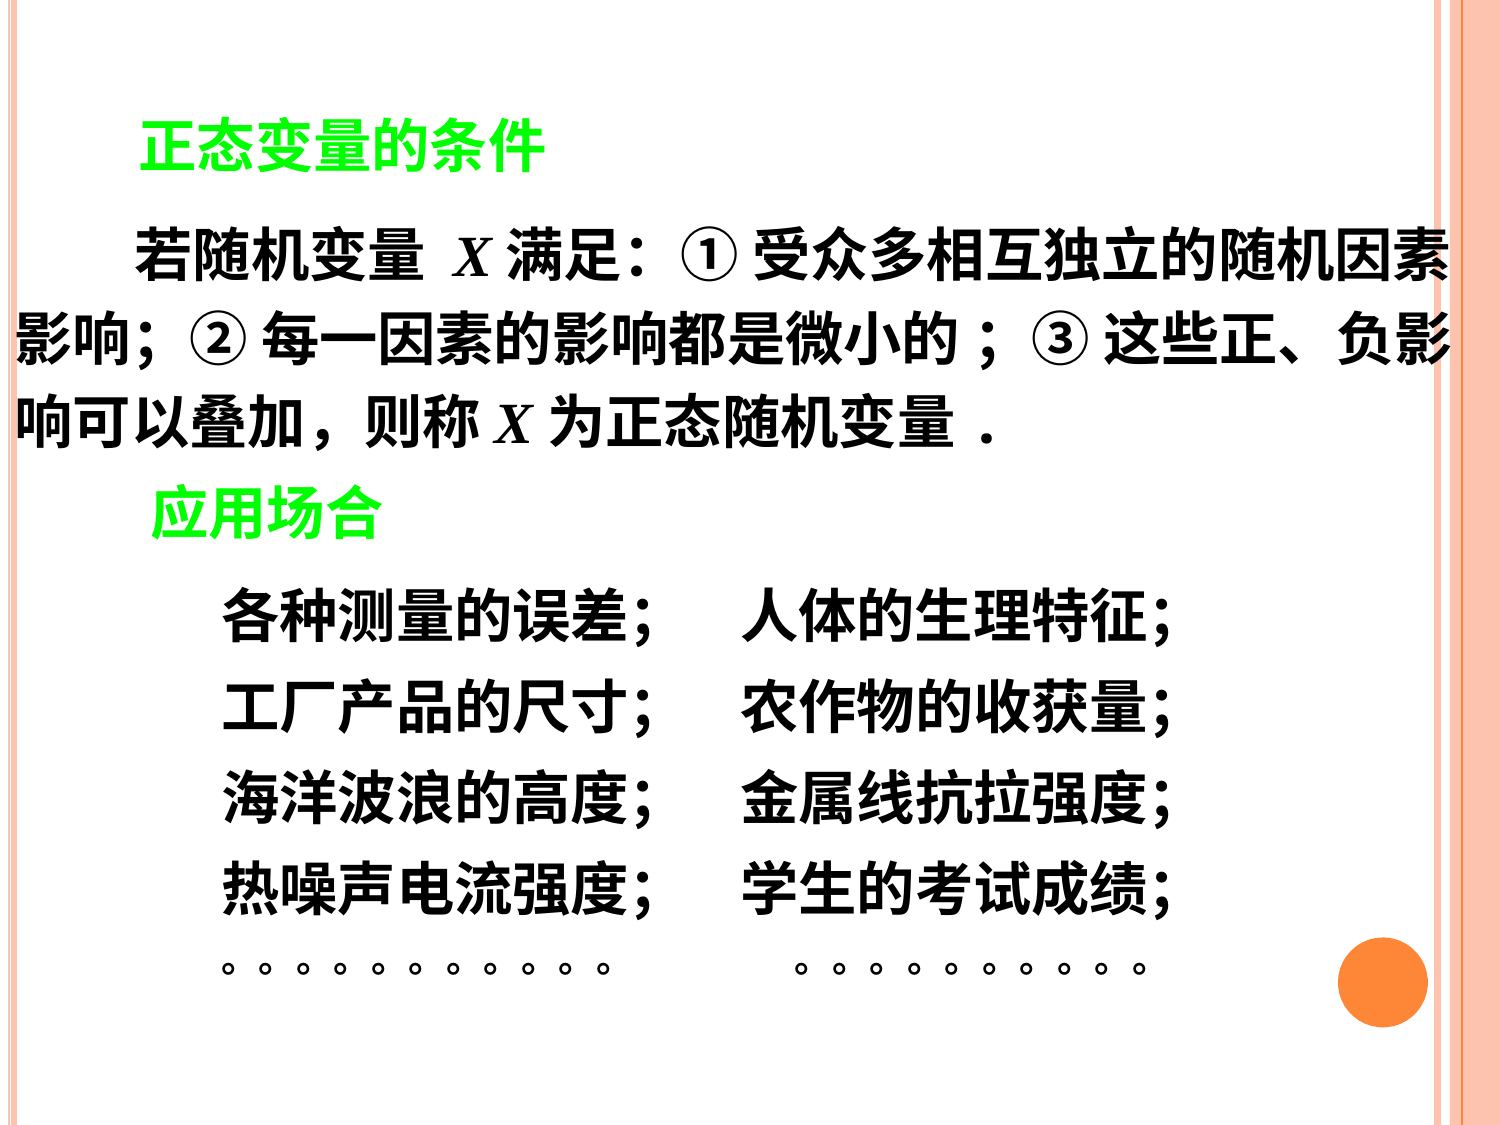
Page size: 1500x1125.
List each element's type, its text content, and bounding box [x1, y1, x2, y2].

text_box 若随机变量 X满足：① 受众多相互独立的随机因素影响；② 每一因素的影响都是微小的 ；③ 这些正、负影响可以叠加，则称X为正态随机变量. [0, 196, 1471, 463]
text_box 各种测量的误差； 人体的生理特征； 工厂产品的尺寸； 农作物的收获量； 海洋波浪的高度； 金属线抗拉强度； 热噪声电流强度； 学生的考试成绩； 。。。。。。。。。。。 。。。。。。。。。。 [206, 550, 1400, 988]
text_box 应用场合 [135, 468, 526, 554]
text_box 正态变量的条件 [123, 101, 750, 187]
